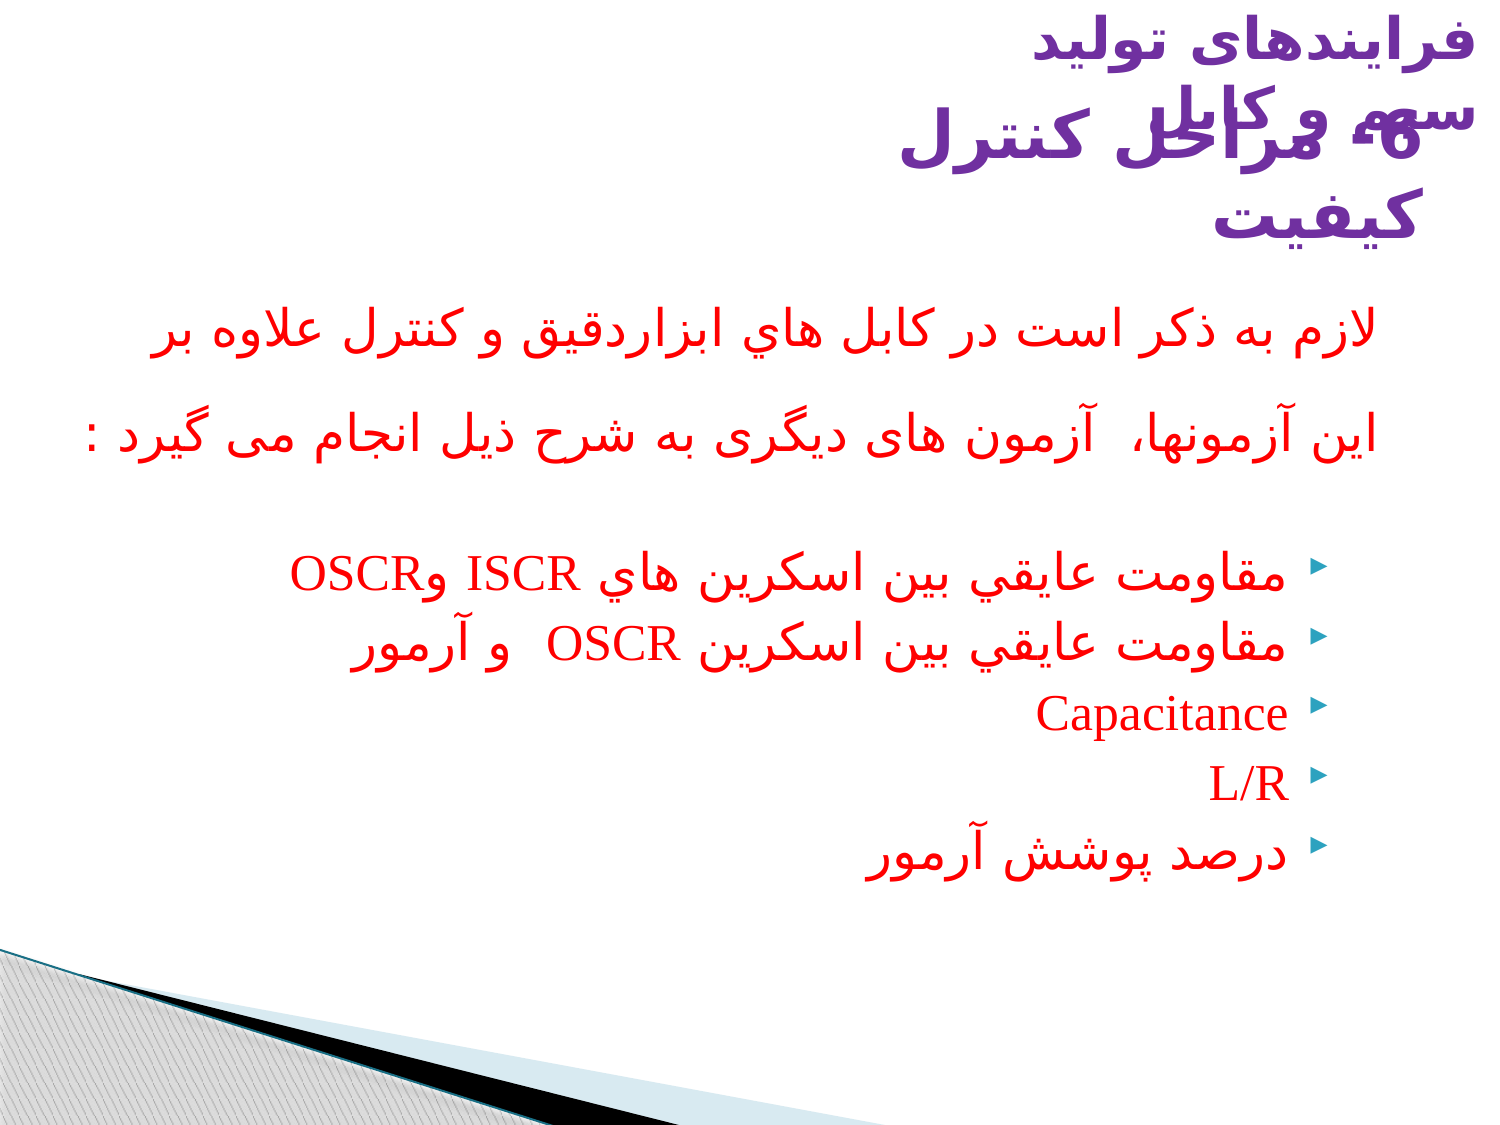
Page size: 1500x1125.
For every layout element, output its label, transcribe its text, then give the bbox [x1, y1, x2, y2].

title 6- مراحل كنترل كيفيت [785, 70, 1439, 274]
text_box فرایندهای تولید سیم و کابل [877, 0, 1494, 148]
list لازم به ذکر است در كابل هاي ابزاردقيق و كنترل علاوه بر این آزمونها، آزمون های دیگری به شرح ذیل انجام می گیرد : مقاومت عايقي بين اسكرين هاي ISCR وOSCR مقاومت عايقي بين اسكرين OSCR و آرمور Capacitance L/R درصد پوشش آرمور [64, 243, 1412, 929]
